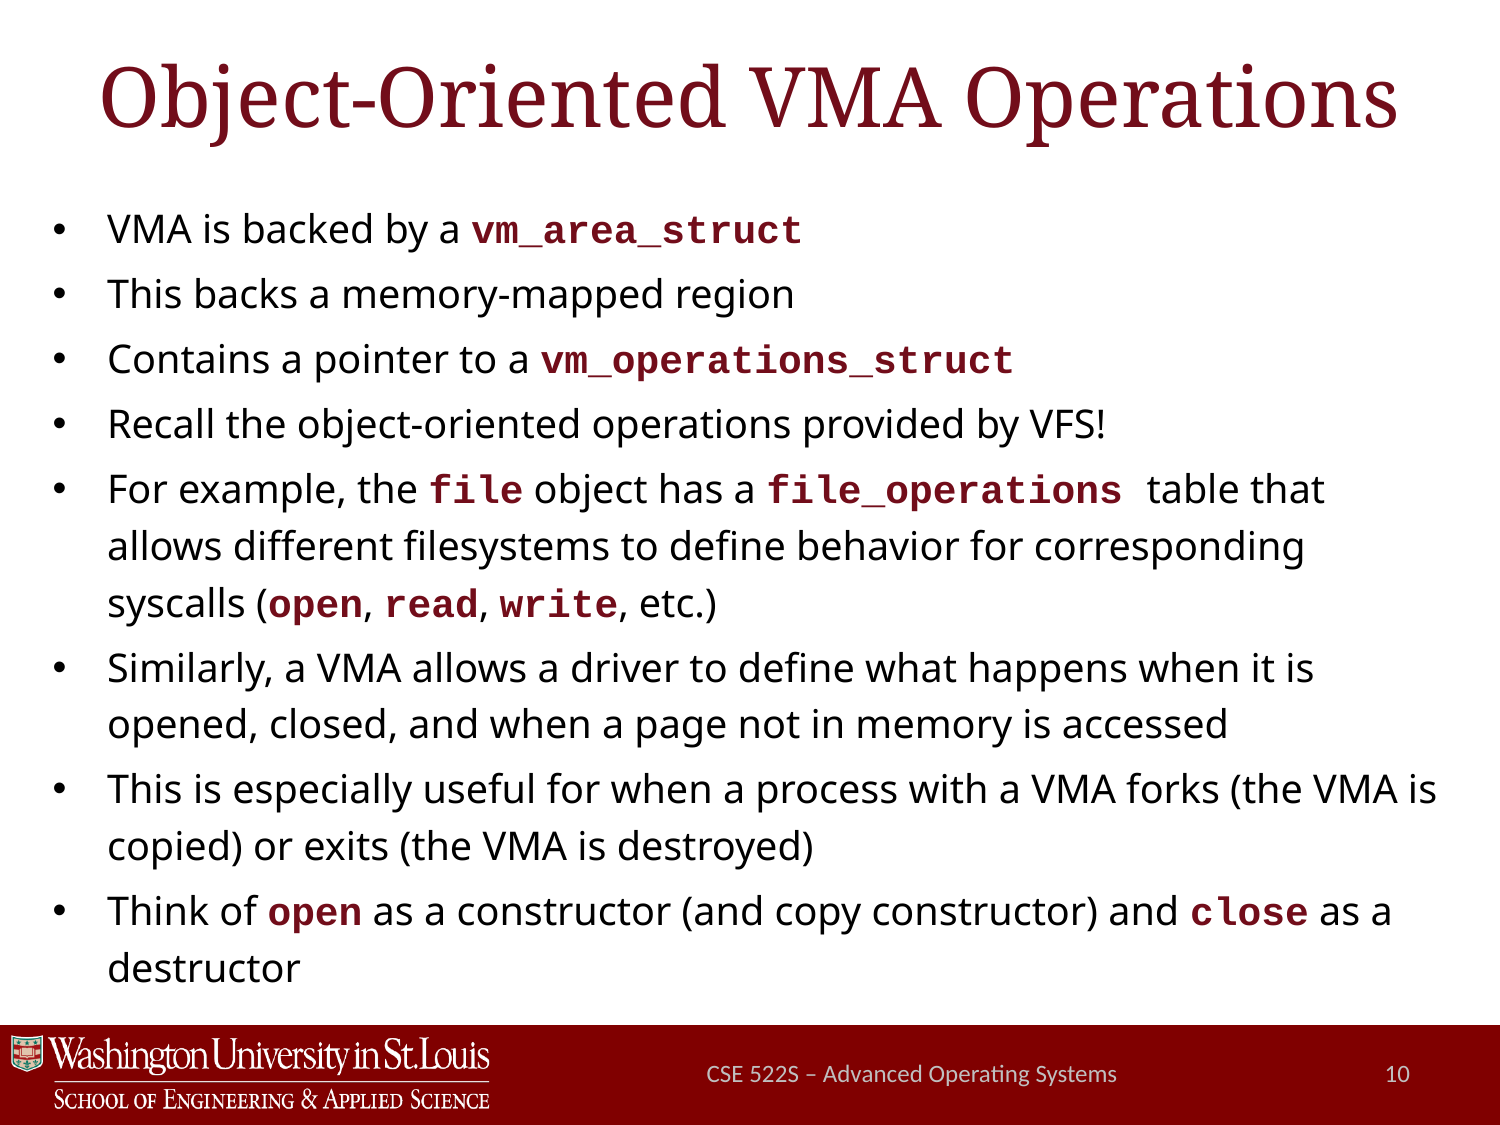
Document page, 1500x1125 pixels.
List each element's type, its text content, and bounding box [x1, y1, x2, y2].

picture [0, 1005, 513, 1125]
slide_number 10 [1074, 1042, 1425, 1103]
title Object-Oriented VMA Operations [75, 0, 1425, 187]
list VMA is backed by a vm_area_struct This backs a memory-mapped region Contains a pointer to a vm_operations_struct Recall the object-oriented operations provided by VFS! For example, the file object has a file_operations table that allows different filesystems to define behavior for corresponding syscalls (open, read, write, etc.) Similarly, a VMA allows a driver to define what happens when it is opened, closed, and when a page not in memory is accessed This is especially useful for when a process with a VMA forks (the VMA is copied) or exits (the VMA is destroyed) Think of open as a constructor (and copy constructor) and close as a destructor [37, 187, 1463, 1005]
footer CSE 522S – Advanced Operating Systems [675, 1042, 1074, 1103]
